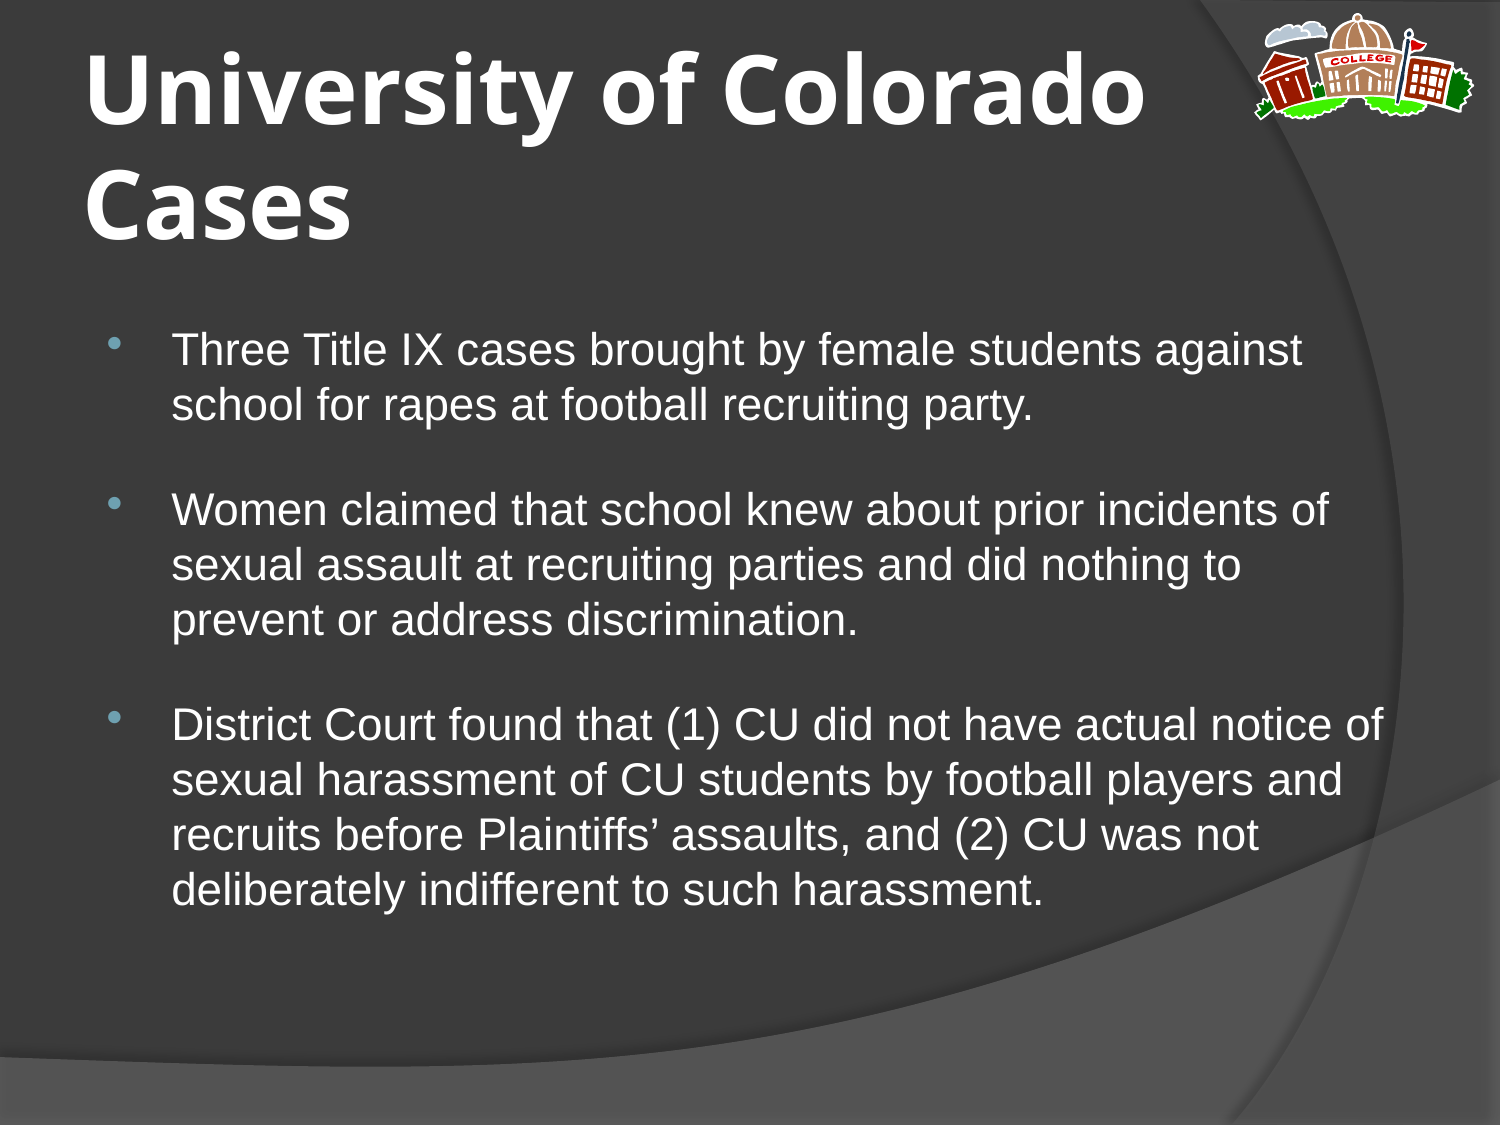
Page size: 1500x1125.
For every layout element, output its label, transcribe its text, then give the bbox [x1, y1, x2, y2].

title University of Colorado Cases [75, 50, 1425, 238]
picture [1253, 12, 1476, 121]
list Three Title IX cases brought by female students against school for rapes at football recruiting party. Women claimed that school knew about prior incidents of sexual assault at recruiting parties and did nothing to prevent or address discrimination. District Court found that (1) CU did not have actual notice of sexual harassment of CU students by football players and recruits before Plaintiffs’ assaults, and (2) CU was not deliberately indifferent to such harassment. [87, 312, 1413, 1125]
